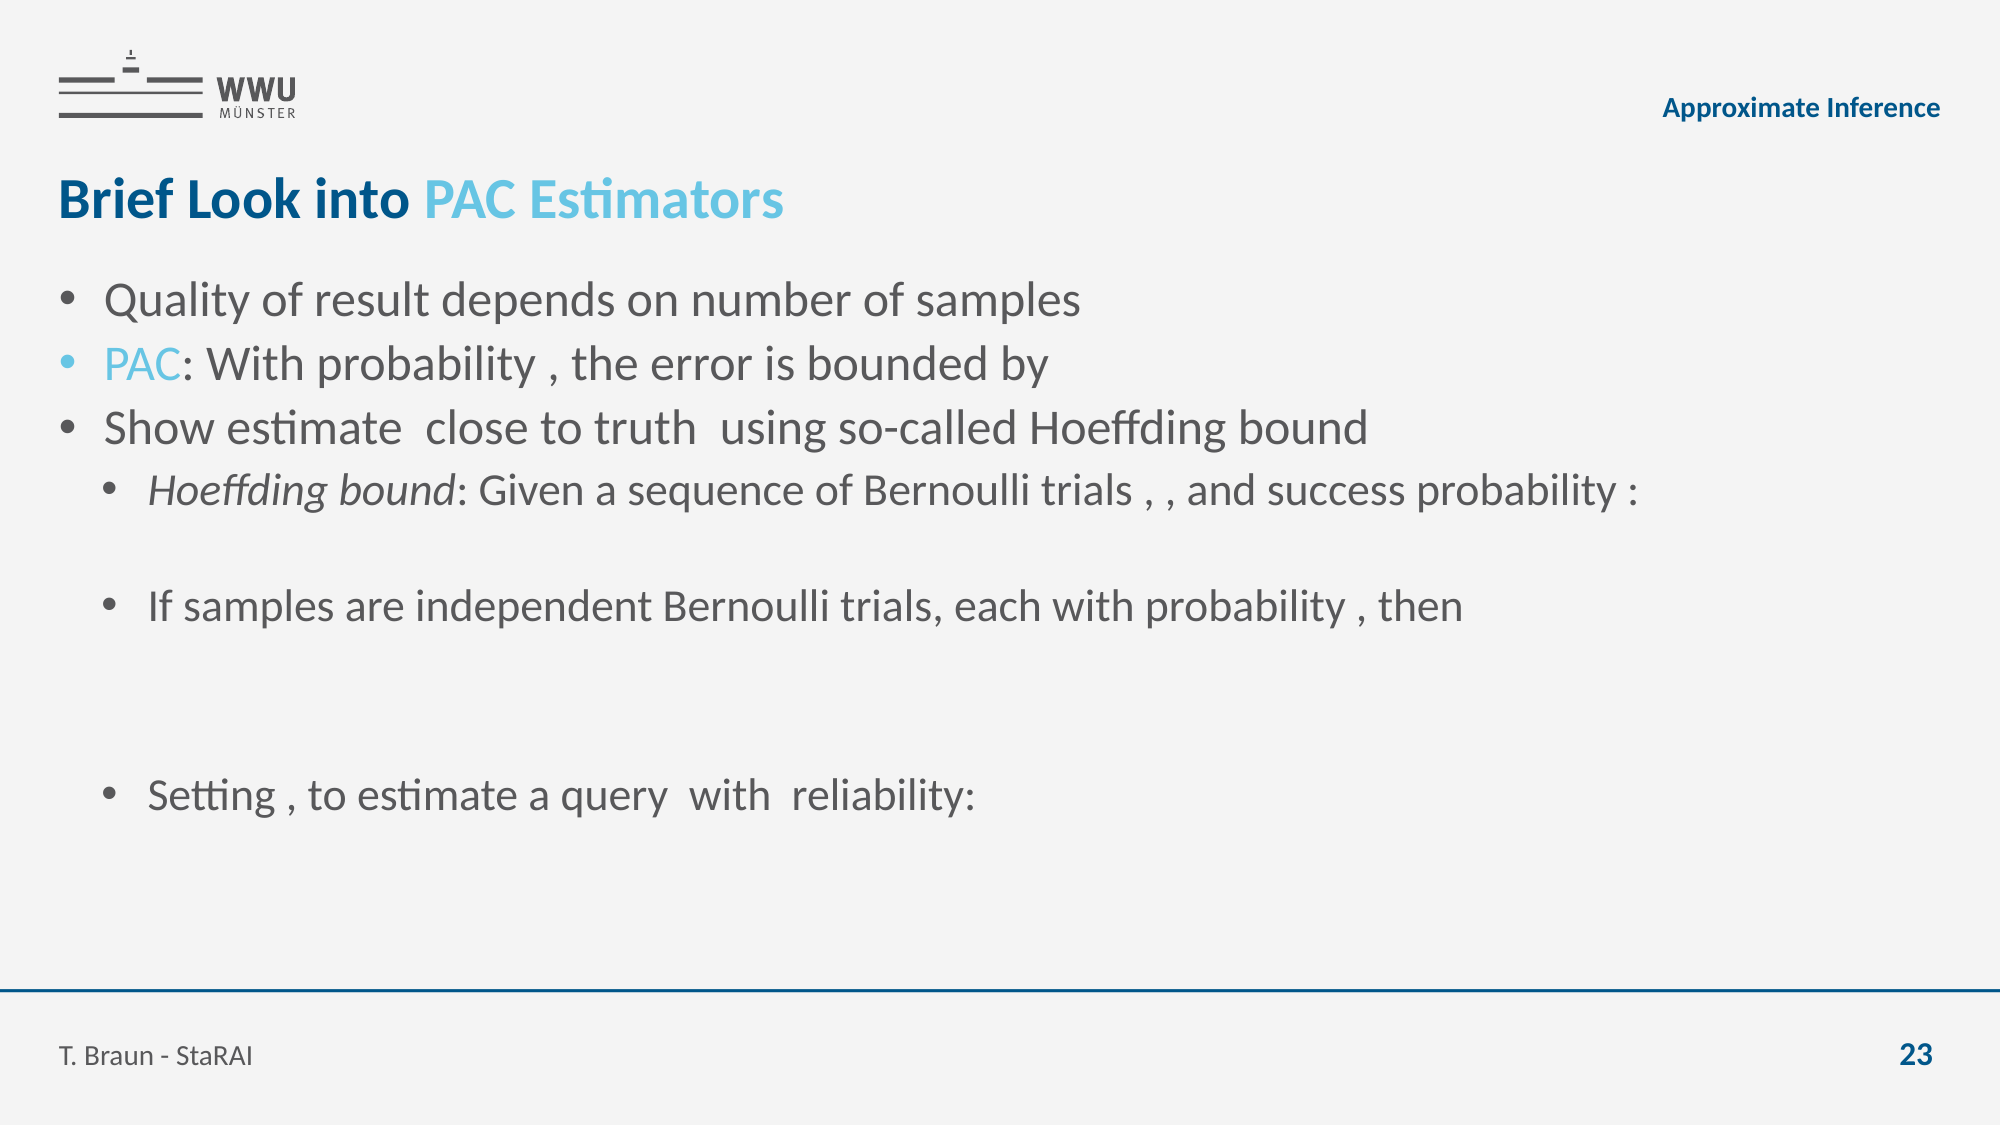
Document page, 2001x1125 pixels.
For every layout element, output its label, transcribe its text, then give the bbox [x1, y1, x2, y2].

title Brief Look into PAC Estimators [58, 148, 1941, 243]
slide_number 23 [1822, 1012, 1941, 1072]
footer T. Braun - StaRAI [58, 1012, 1440, 1072]
slide_number Approximate Inference [589, 63, 1941, 123]
